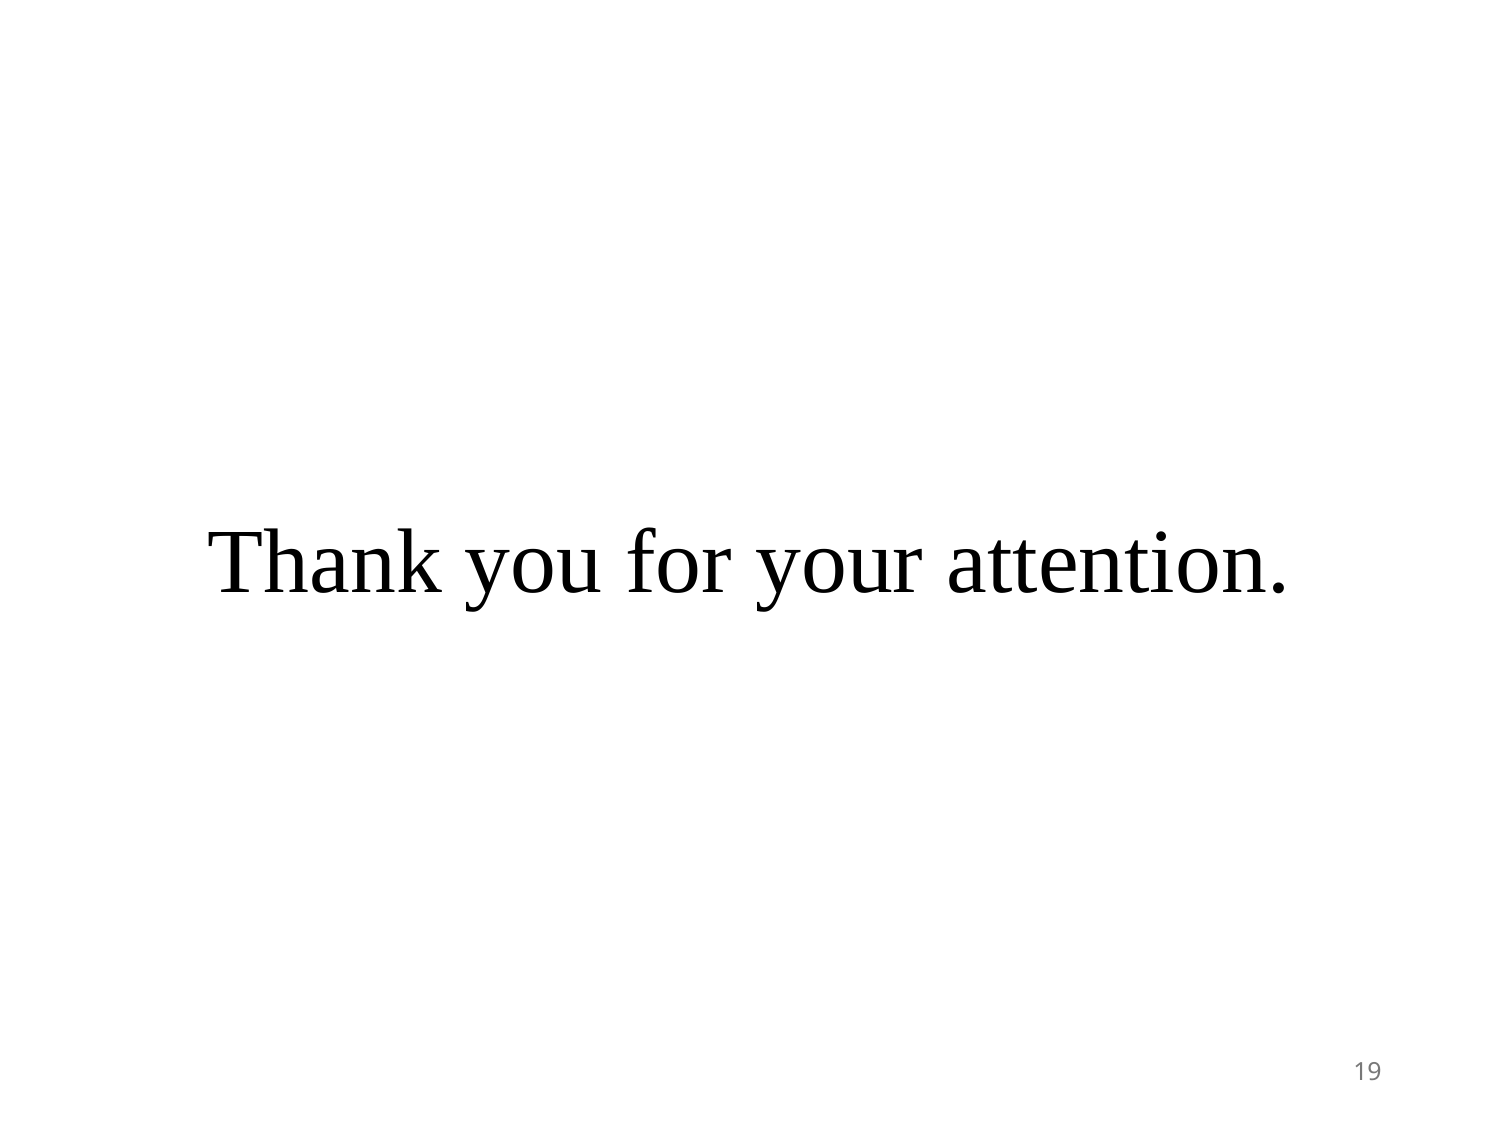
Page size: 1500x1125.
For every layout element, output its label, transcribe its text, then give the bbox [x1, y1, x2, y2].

slide_number 19 [1059, 1042, 1397, 1103]
title Thank you for your attention. [103, 453, 1397, 672]
